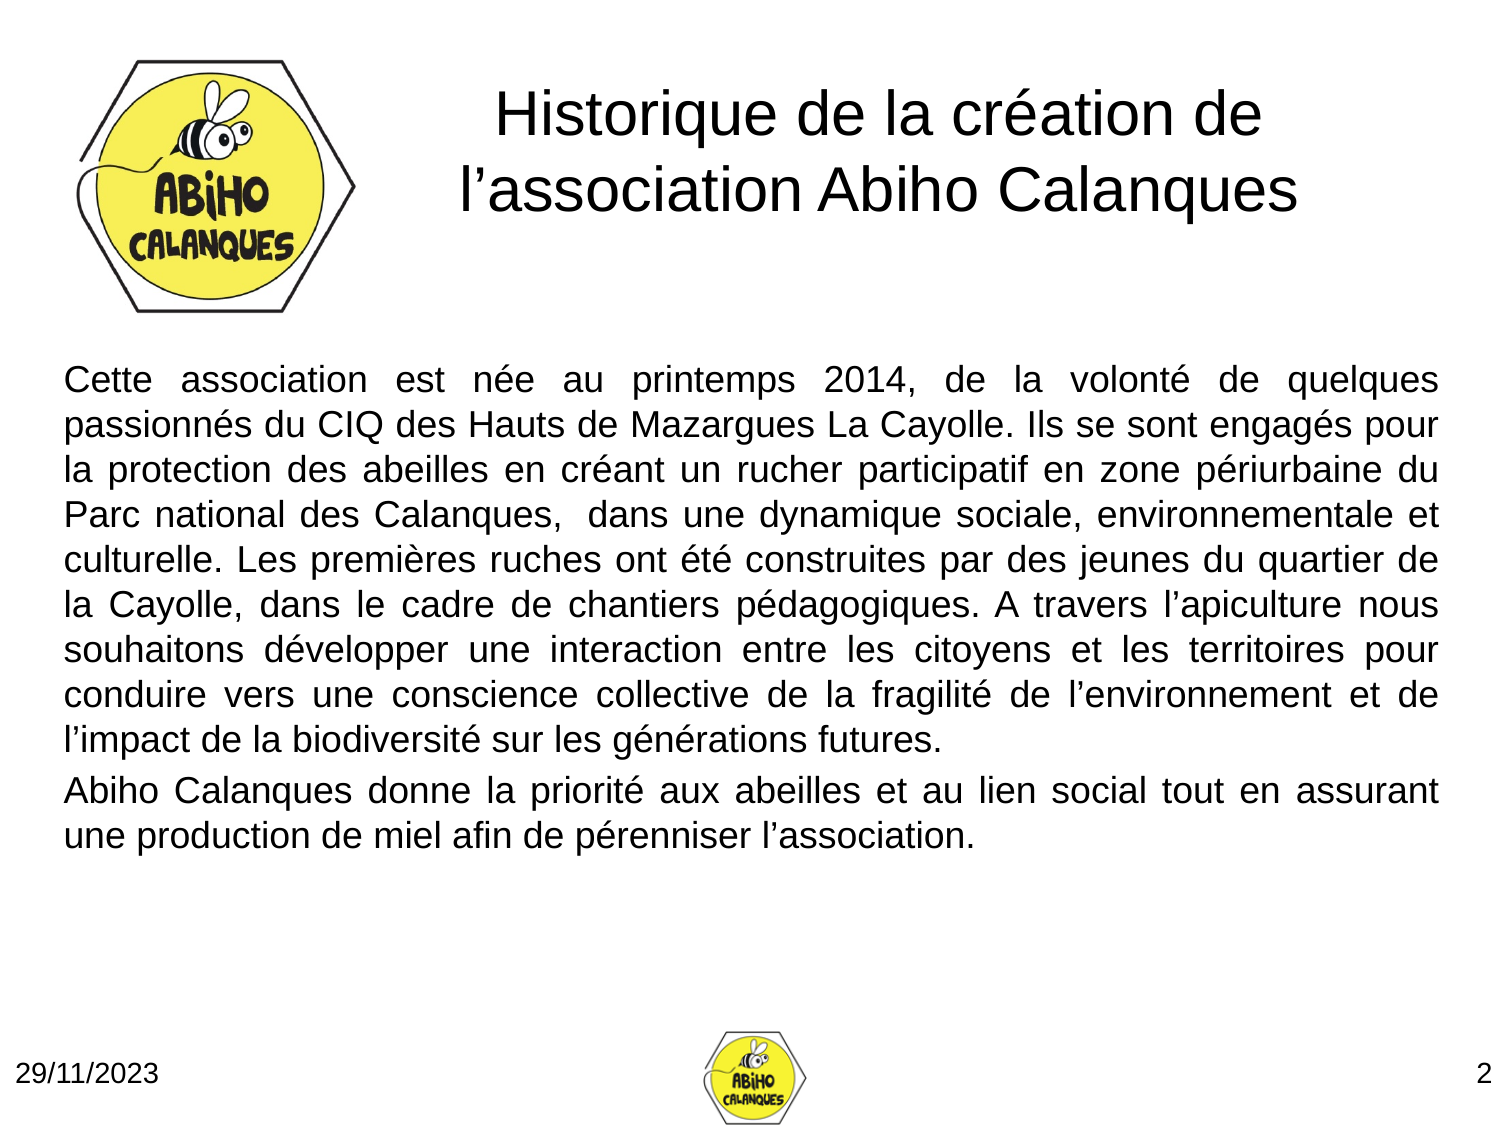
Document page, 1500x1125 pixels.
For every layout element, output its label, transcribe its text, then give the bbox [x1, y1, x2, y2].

subtitle Cette association est née au printemps 2014, de la volonté de quelques passionnés du CIQ des Hauts de Mazargues La Cayolle. Ils se sont engagés pour la protection des abeilles en créant un rucher participatif en zone périurbaine du Parc national des Calanques, dans une dynamique sociale, environnementale et culturelle. Les premières ruches ont été construites par des jeunes du quartier de la Cayolle, dans le cadre de chantiers pédagogiques. A travers l’apiculture nous souhaitons développer une interaction entre les citoyens et les territoires pour conduire vers une conscience collective de la fragilité de l’environnement et de l’impact de la biodiversité sur les générations futures. Abiho Calanques donne la priorité aux abeilles et au lien social tout en assurant une production de miel afin de pérenniser l’association. [55, 346, 1448, 994]
title Historique de la création de l’association Abiho Calanques [383, 63, 1377, 233]
picture [702, 1031, 807, 1125]
slide_number 2 [1466, 1046, 1500, 1095]
text_box 29/11/2023 [7, 1046, 343, 1097]
picture [64, 42, 364, 327]
